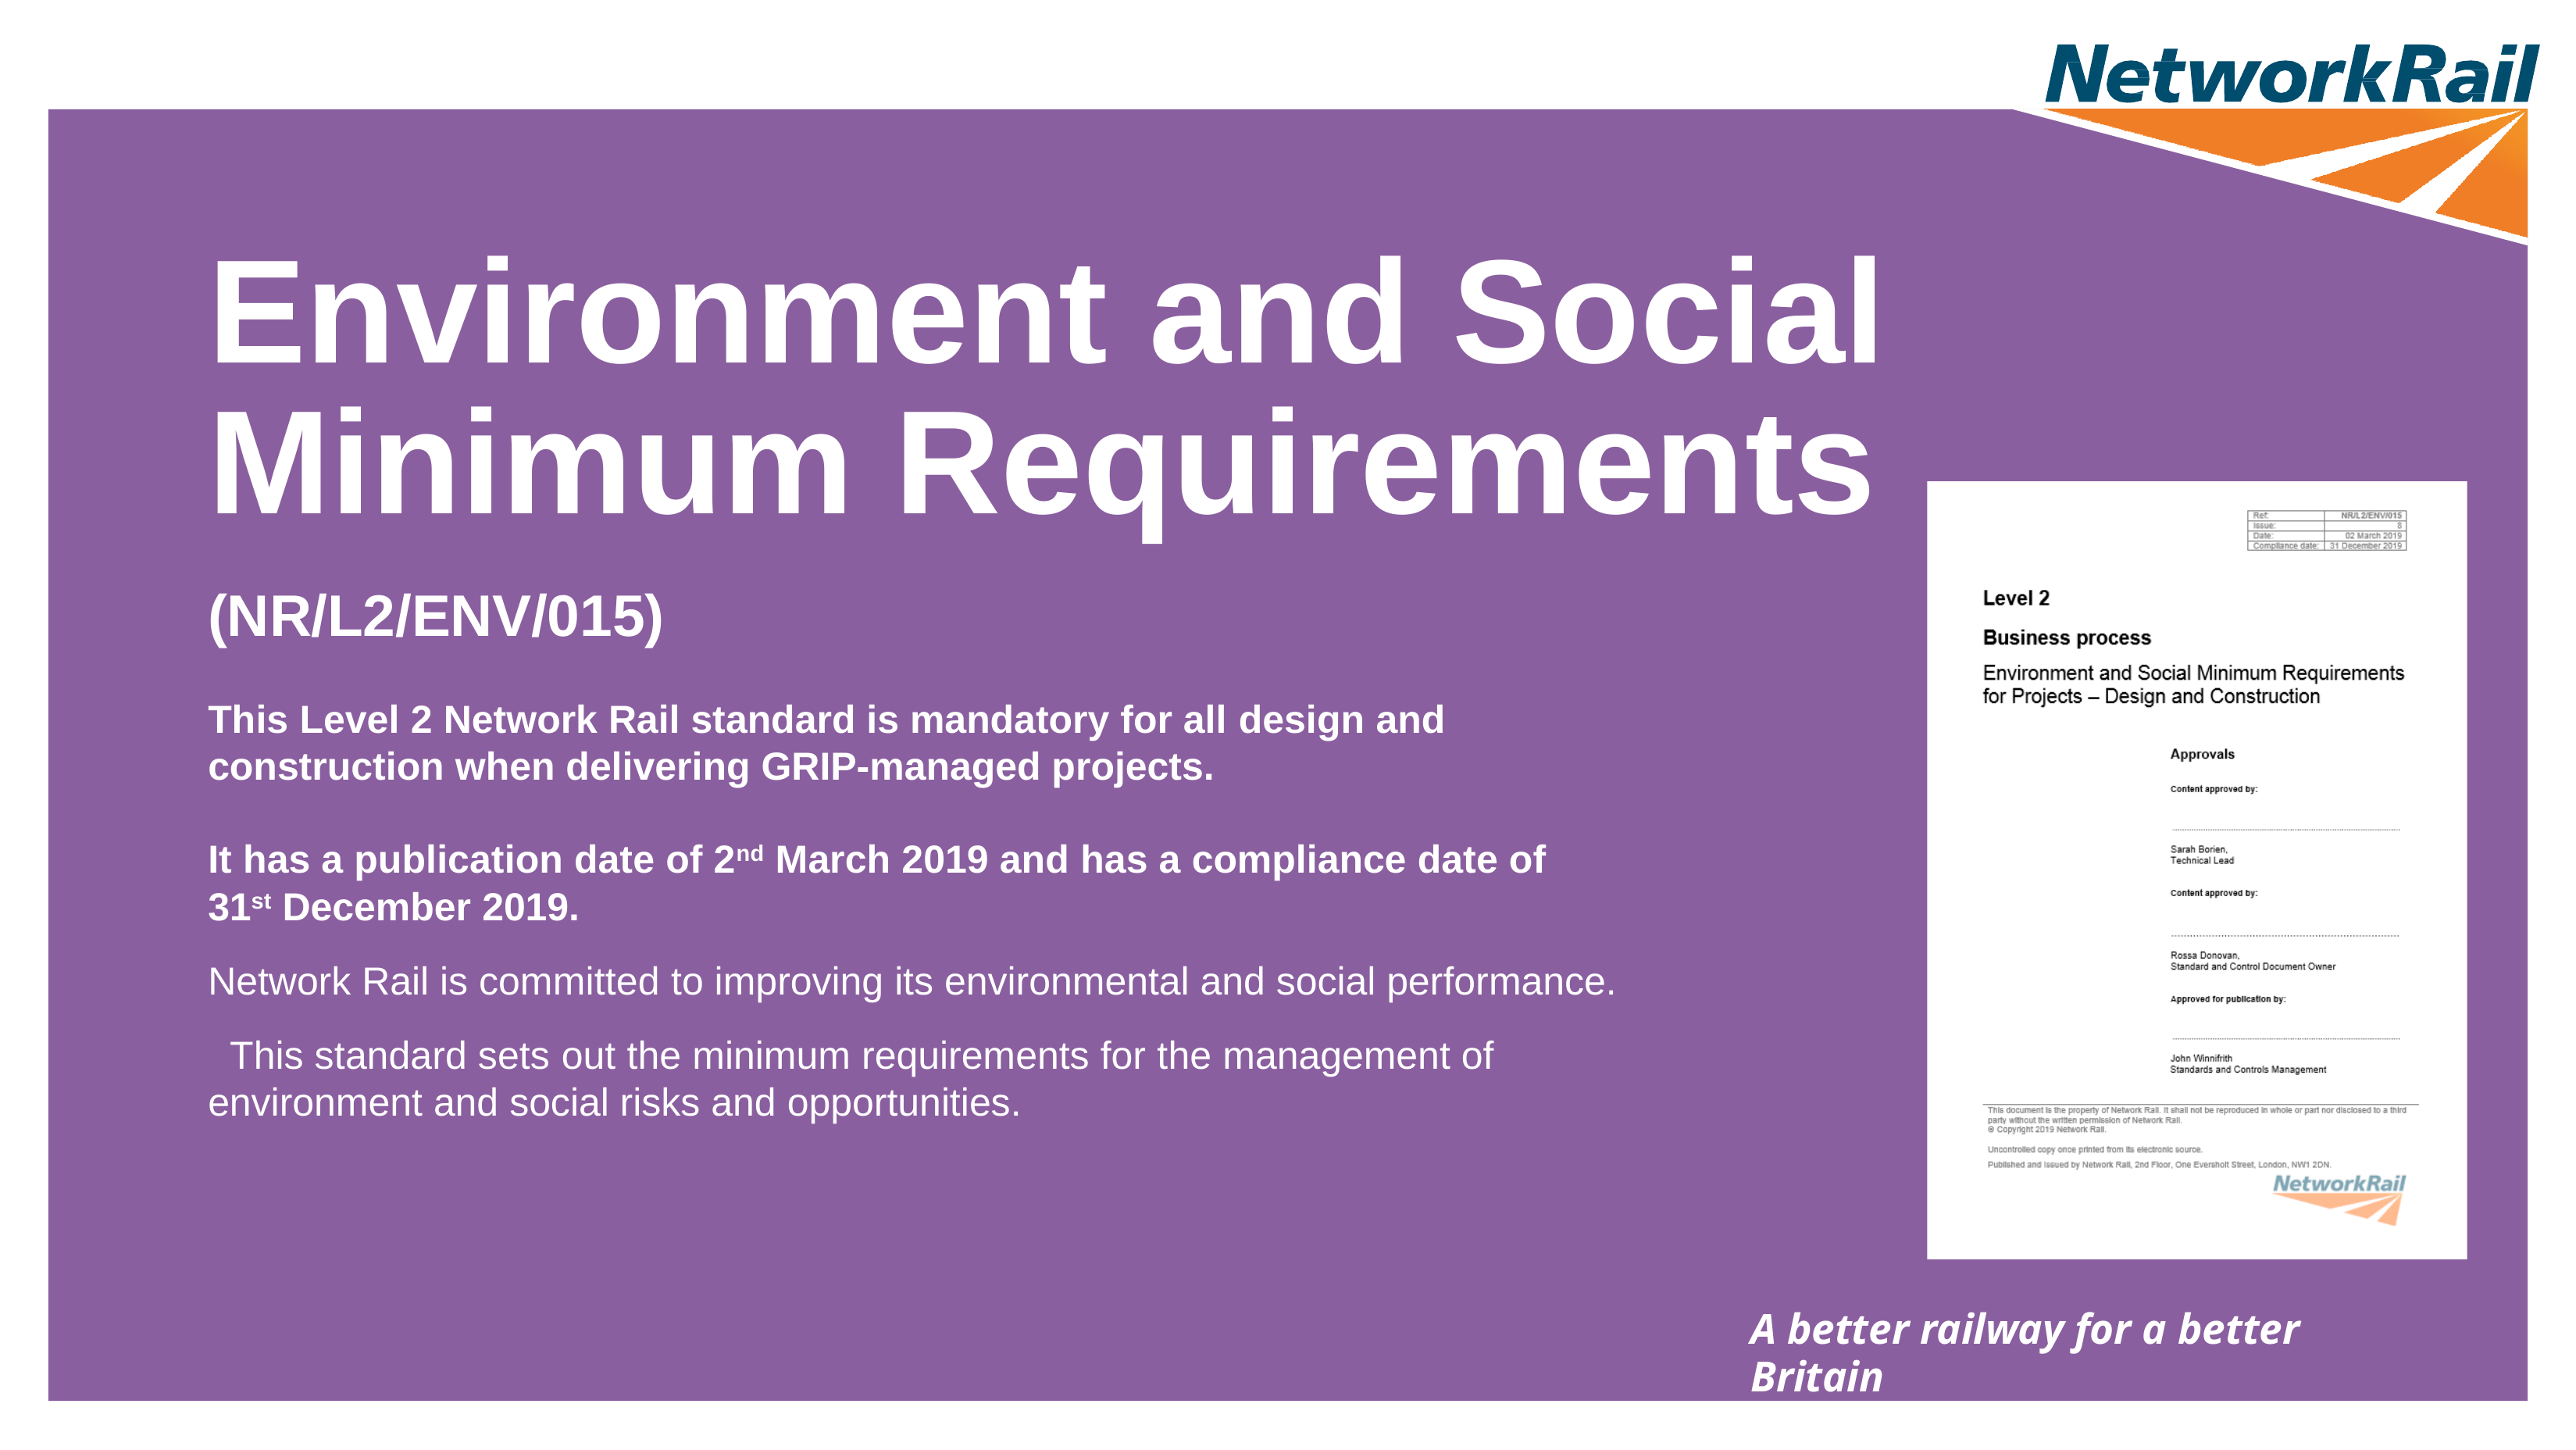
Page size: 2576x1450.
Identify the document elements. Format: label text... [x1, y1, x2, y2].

text_box [2153, 48, 2186, 103]
text_box [2491, 61, 2514, 102]
footer A better railway for a better Britain [1749, 1305, 2430, 1450]
text_box [2010, 109, 2042, 117]
text_box [2107, 60, 2150, 103]
text_box [2042, 109, 2528, 238]
text_box [2343, 44, 2392, 102]
picture [1926, 481, 2467, 1259]
text_box [48, 109, 2528, 1402]
text_box [2259, 60, 2307, 103]
text_box [2045, 44, 2110, 102]
text_box [2497, 238, 2528, 246]
text_box [2445, 60, 2489, 103]
text_box [2514, 44, 2540, 102]
title Environment and Social Minimum Requirements [206, 212, 2370, 543]
text_box [2500, 44, 2517, 55]
text_box (NR/L2/ENV/015) This Level 2 Network Rail standard is mandatory for all design and construction when delivering GRIP-managed projects. It has a publication date of 2nd March 2019 and has a compliance date of 31st December 2019. Network Rail is committed to improving its environmental and social performance. This standard sets out the minimum requirements for the management of environment and social risks and opportunities. [206, 576, 1661, 1124]
text_box [2392, 44, 2446, 102]
text_box [2189, 61, 2263, 102]
text_box [2308, 60, 2346, 102]
